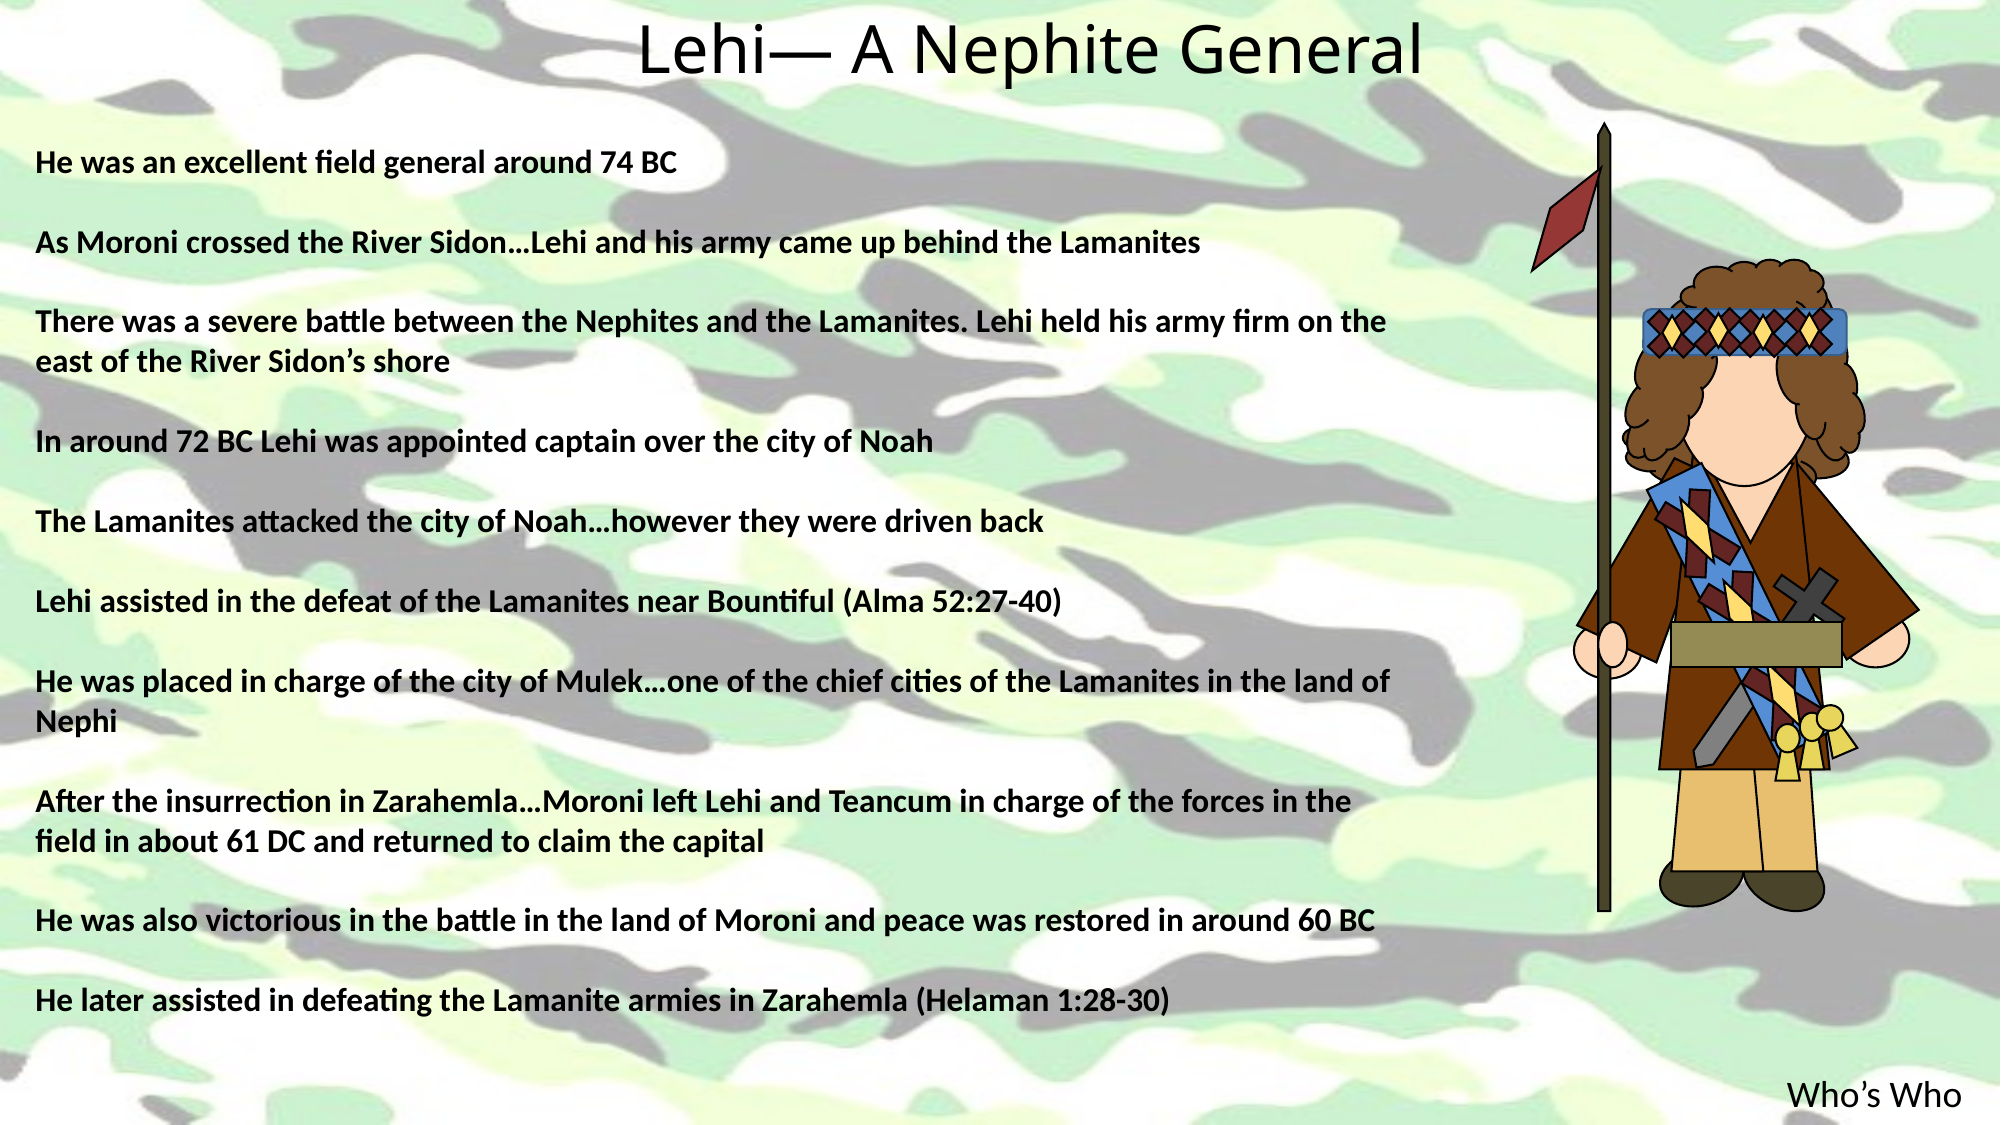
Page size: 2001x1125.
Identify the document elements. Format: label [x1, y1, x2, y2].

picture [0, 0, 2000, 1125]
text_box [1546, 123, 1910, 912]
